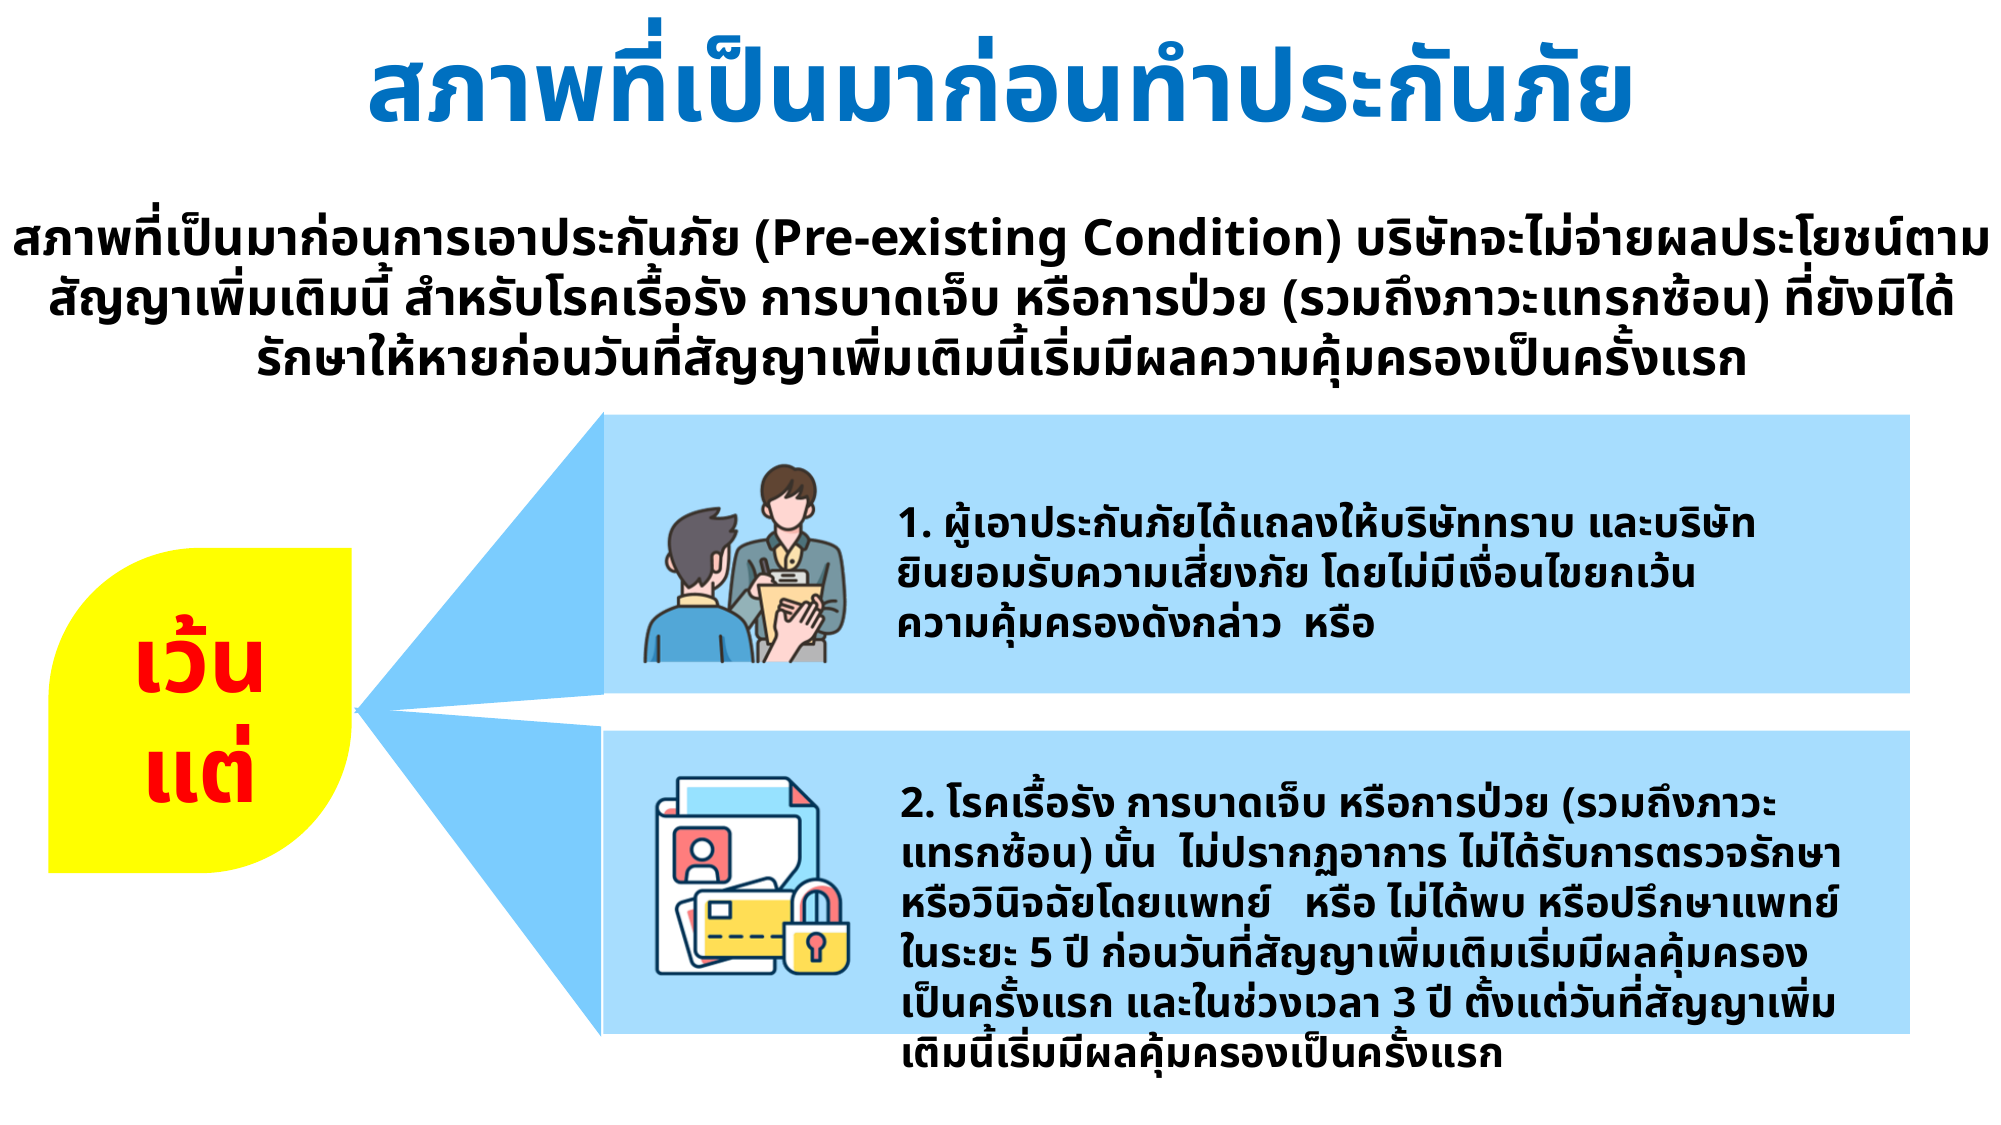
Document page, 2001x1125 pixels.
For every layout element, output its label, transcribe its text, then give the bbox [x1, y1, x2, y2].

text_box สภาพที่เป็นมาก่อนการเอาประกันภัย (Pre-existing Condition) บริษัทจะไม่จ่ายผลประโยชน์ตามสัญญาเพิ่มเติมนี้ สำหรับโรคเรื้อรัง การบาดเจ็บ หรือการป่วย (รวมถึงภาวะแทรกซ้อน) ที่ยังมิได้รักษาให้หายก่อนวันที่สัญญาเพิ่มเติมนี้เริ่มมีผลความคุ้มครองเป็นครั้งแรก [0, 197, 2000, 393]
text_box เว้นแต่ [48, 547, 345, 874]
list สภาพที่เป็นมาก่อนทำประกันภัย [53, 29, 1952, 149]
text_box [351, 414, 1911, 1037]
